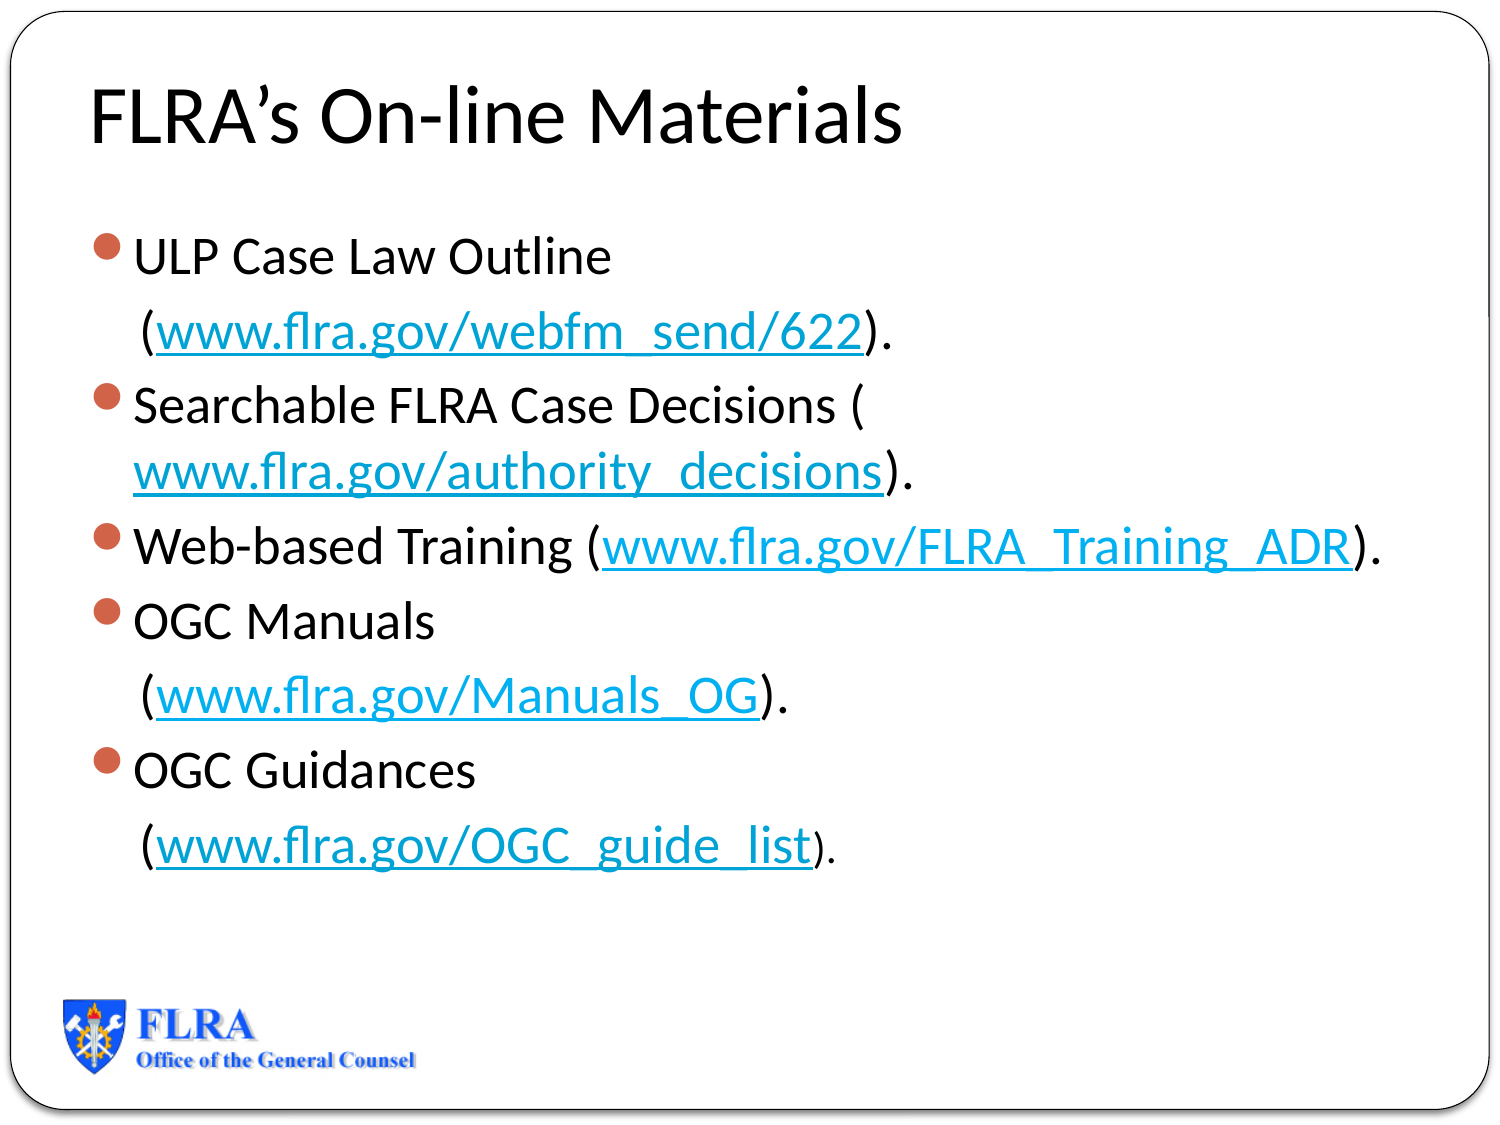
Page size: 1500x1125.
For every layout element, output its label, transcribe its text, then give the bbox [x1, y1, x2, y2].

list ULP Case Law Outline (www.flra.gov/webfm_send/622). Searchable FLRA Case Decisions (www.flra.gov/authority_decisions). Web-based Training (www.flra.gov/FLRA_Training_ADR). OGC Manuals (www.flra.gov/Manuals_OG). OGC Guidances (www.flra.gov/OGC_guide_list). [75, 212, 1425, 1005]
title FLRA’s On-line Materials [75, 24, 1425, 175]
picture [62, 999, 426, 1087]
